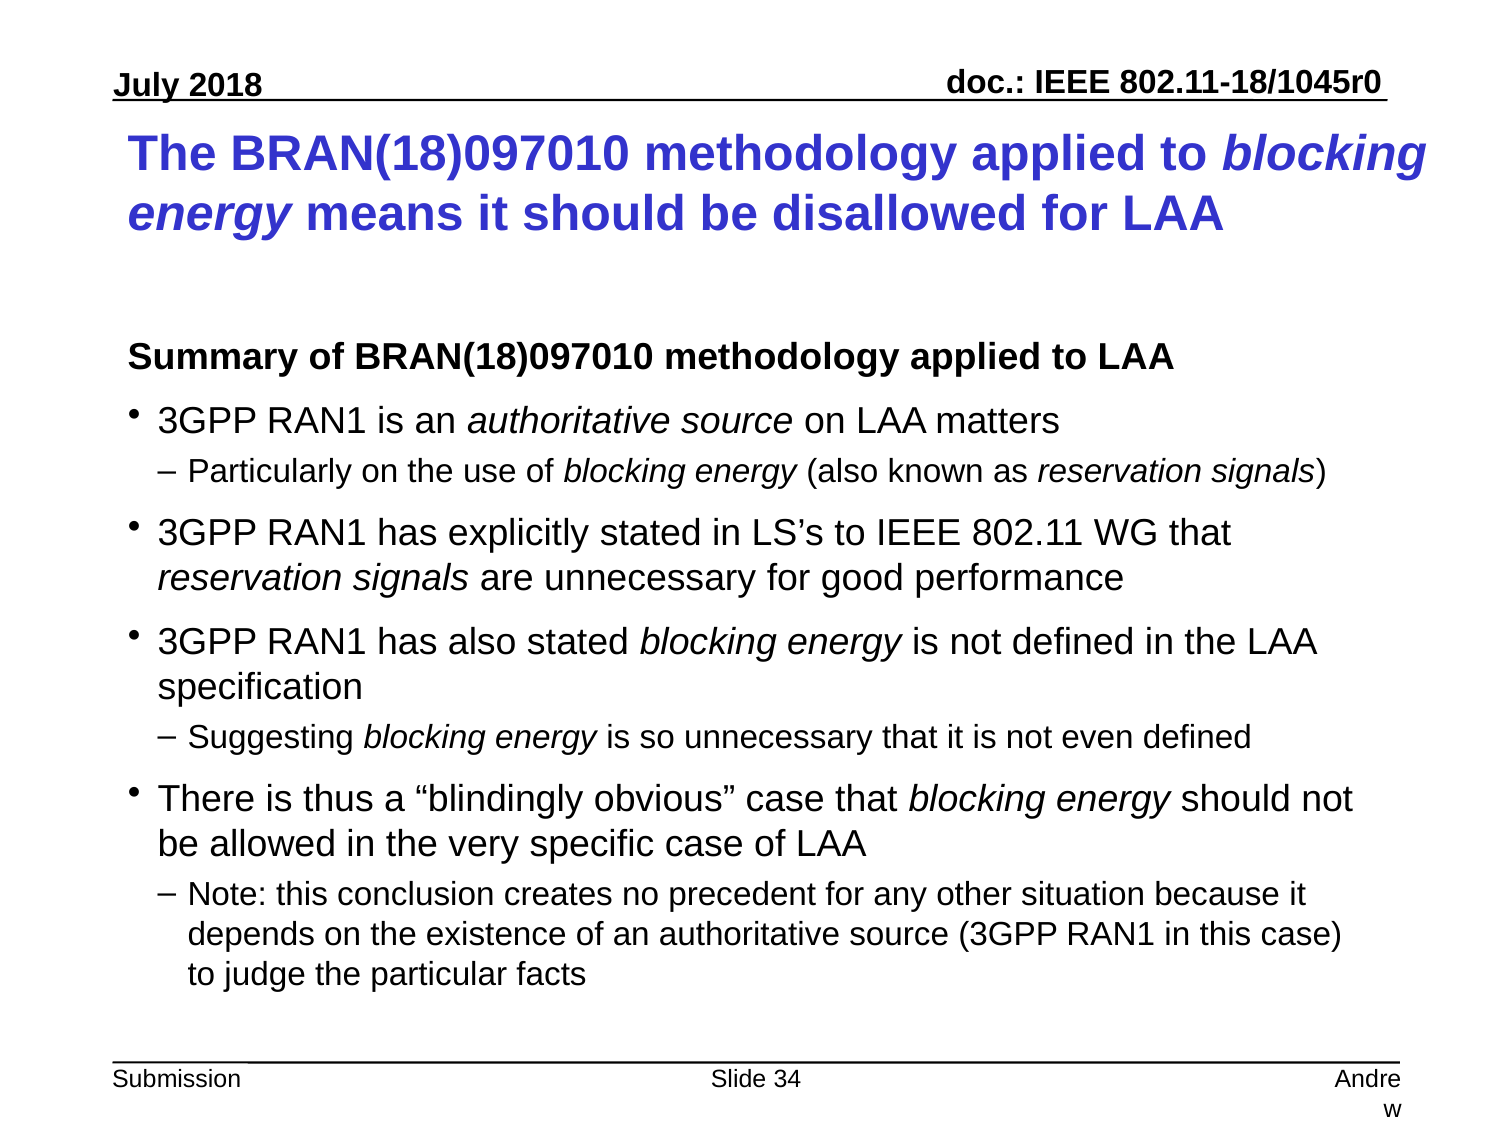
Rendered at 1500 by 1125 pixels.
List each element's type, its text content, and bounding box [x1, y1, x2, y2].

footer Andrew Myles, Cisco [1320, 1061, 1402, 1093]
slide_number Slide 34 [709, 1061, 803, 1093]
title The BRAN(18)097010 methodology applied to blocking energy means it should be disallowed for LAA [112, 112, 1450, 288]
list Summary of BRAN(18)097010 methodology applied to LAA 3GPP RAN1 is an authoritative source on LAA matters Particularly on the use of blocking energy (also known as reservation signals) 3GPP RAN1 has explicitly stated in LS’s to IEEE 802.11 WG that reservation signals are unnecessary for good performance 3GPP RAN1 has also stated blocking energy is not defined in the LAA specification Suggesting blocking energy is so unnecessary that it is not even defined There is thus a “blindingly obvious” case that blocking energy should not be allowed in the very specific case of LAA Note: this conclusion creates no precedent for any other situation because it depends on the existence of an authoritative source (3GPP RAN1 in this case) to judge the particular facts [112, 324, 1388, 1000]
